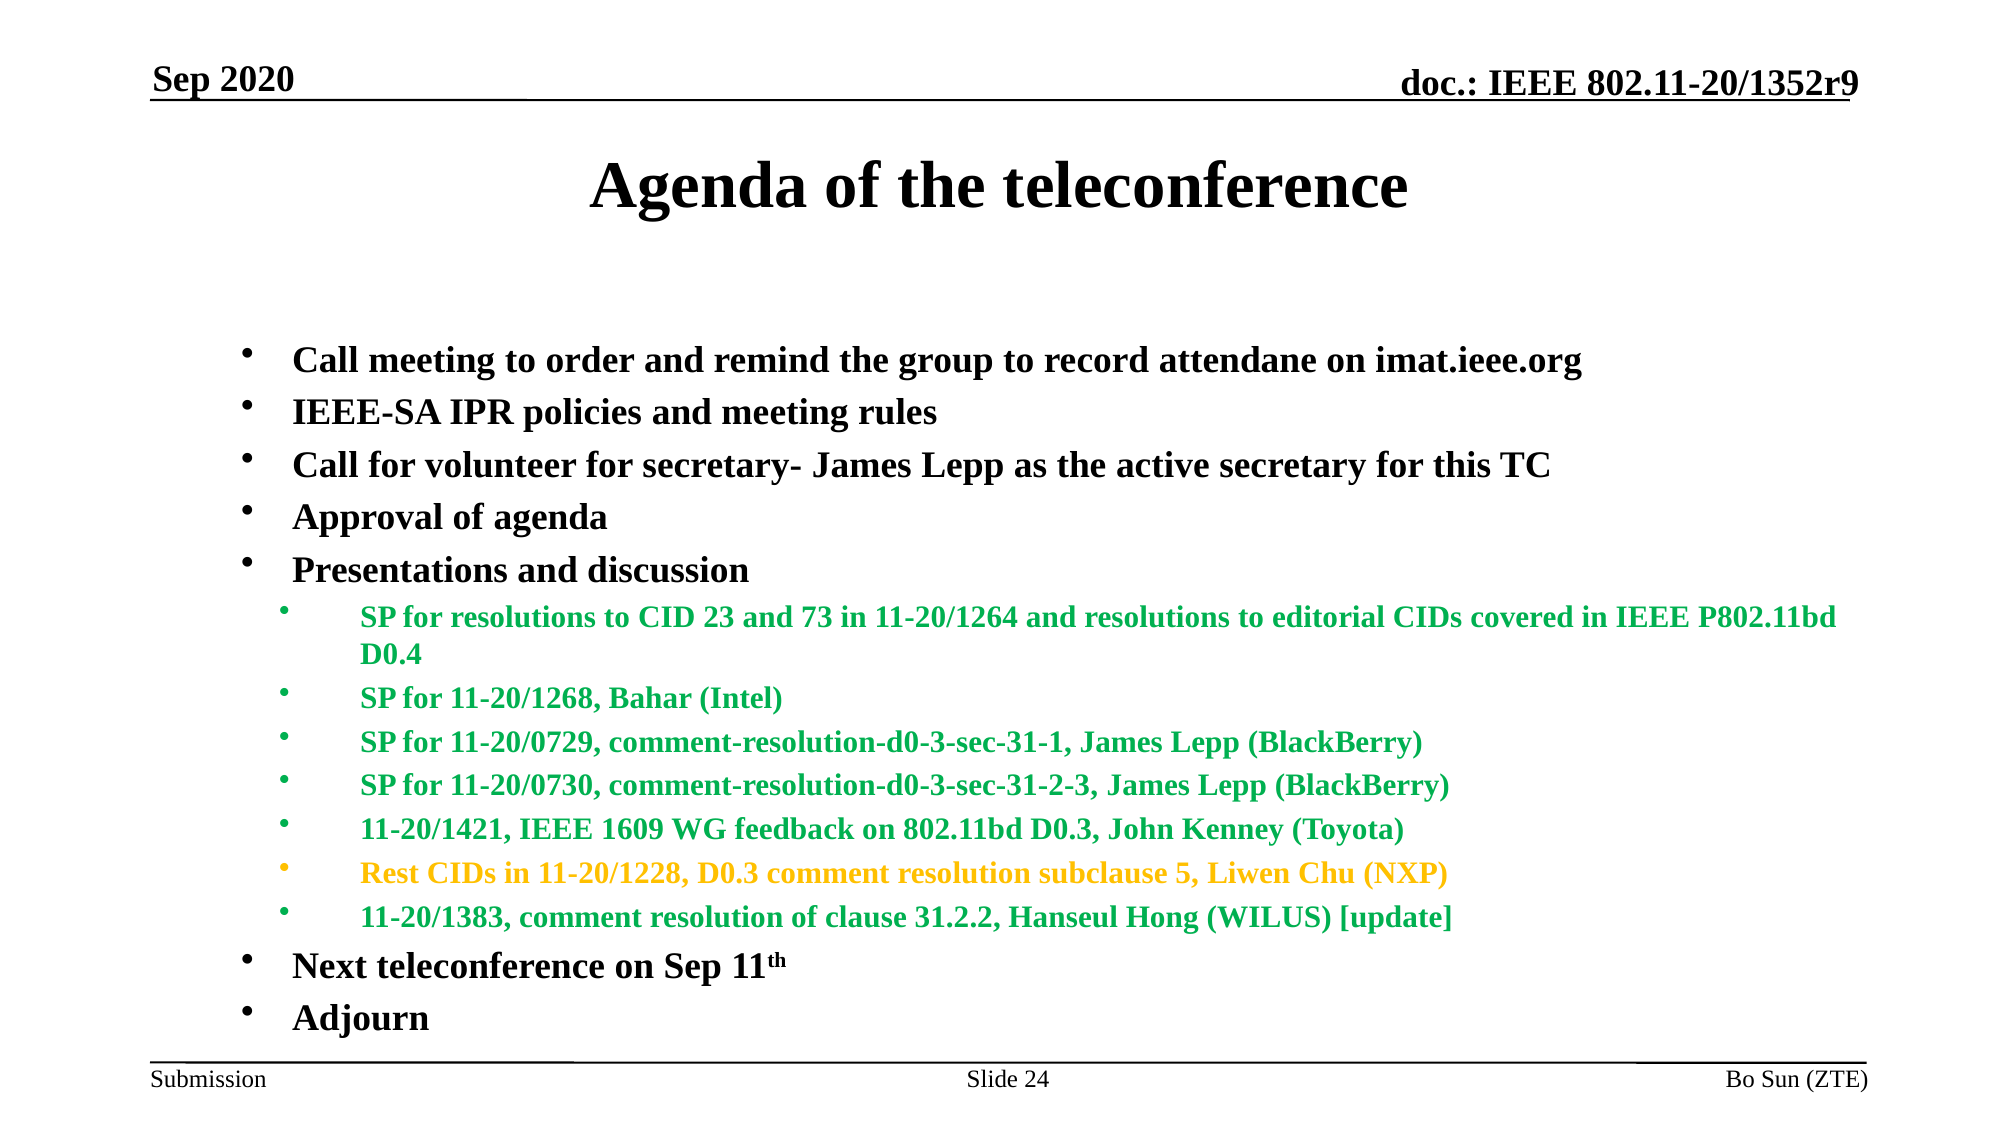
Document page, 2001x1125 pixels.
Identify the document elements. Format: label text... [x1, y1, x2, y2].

text_box Agenda of the teleconference [362, 99, 1638, 262]
slide_number Slide 24 [949, 1061, 1067, 1123]
footer Bo Sun (ZTE) [1171, 1061, 1869, 1093]
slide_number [152, 54, 563, 100]
text_box Call meeting to order and remind the group to record attendane on imat.ieee.org IEEE-SA IPR policies and meeting rules Call for volunteer for secretary- James Lepp as the active secretary for this TC Approval of agenda Presentations and discussion SP for resolutions to CID 23 and 73 in 11-20/1264 and resolutions to editorial CIDs covered in IEEE P802.11bd D0.4 SP for 11-20/1268, Bahar (Intel) SP for 11-20/0729, comment-resolution-d0-3-sec-31-1, James Lepp (BlackBerry) SP for 11-20/0730, comment-resolution-d0-3-sec-31-2-3, James Lepp (BlackBerry) 11-20/1421, IEEE 1609 WG feedback on 802.11bd D0.3, John Kenney (Toyota) Rest CIDs in 11-20/1228, D0.3 comment resolution subclause 5, Liwen Chu (NXP) 11-20/1383, comment resolution of clause 31.2.2, Hanseul Hong (WILUS) [update] Next teleconference on Sep 11th Adjourn [225, 327, 1855, 1049]
